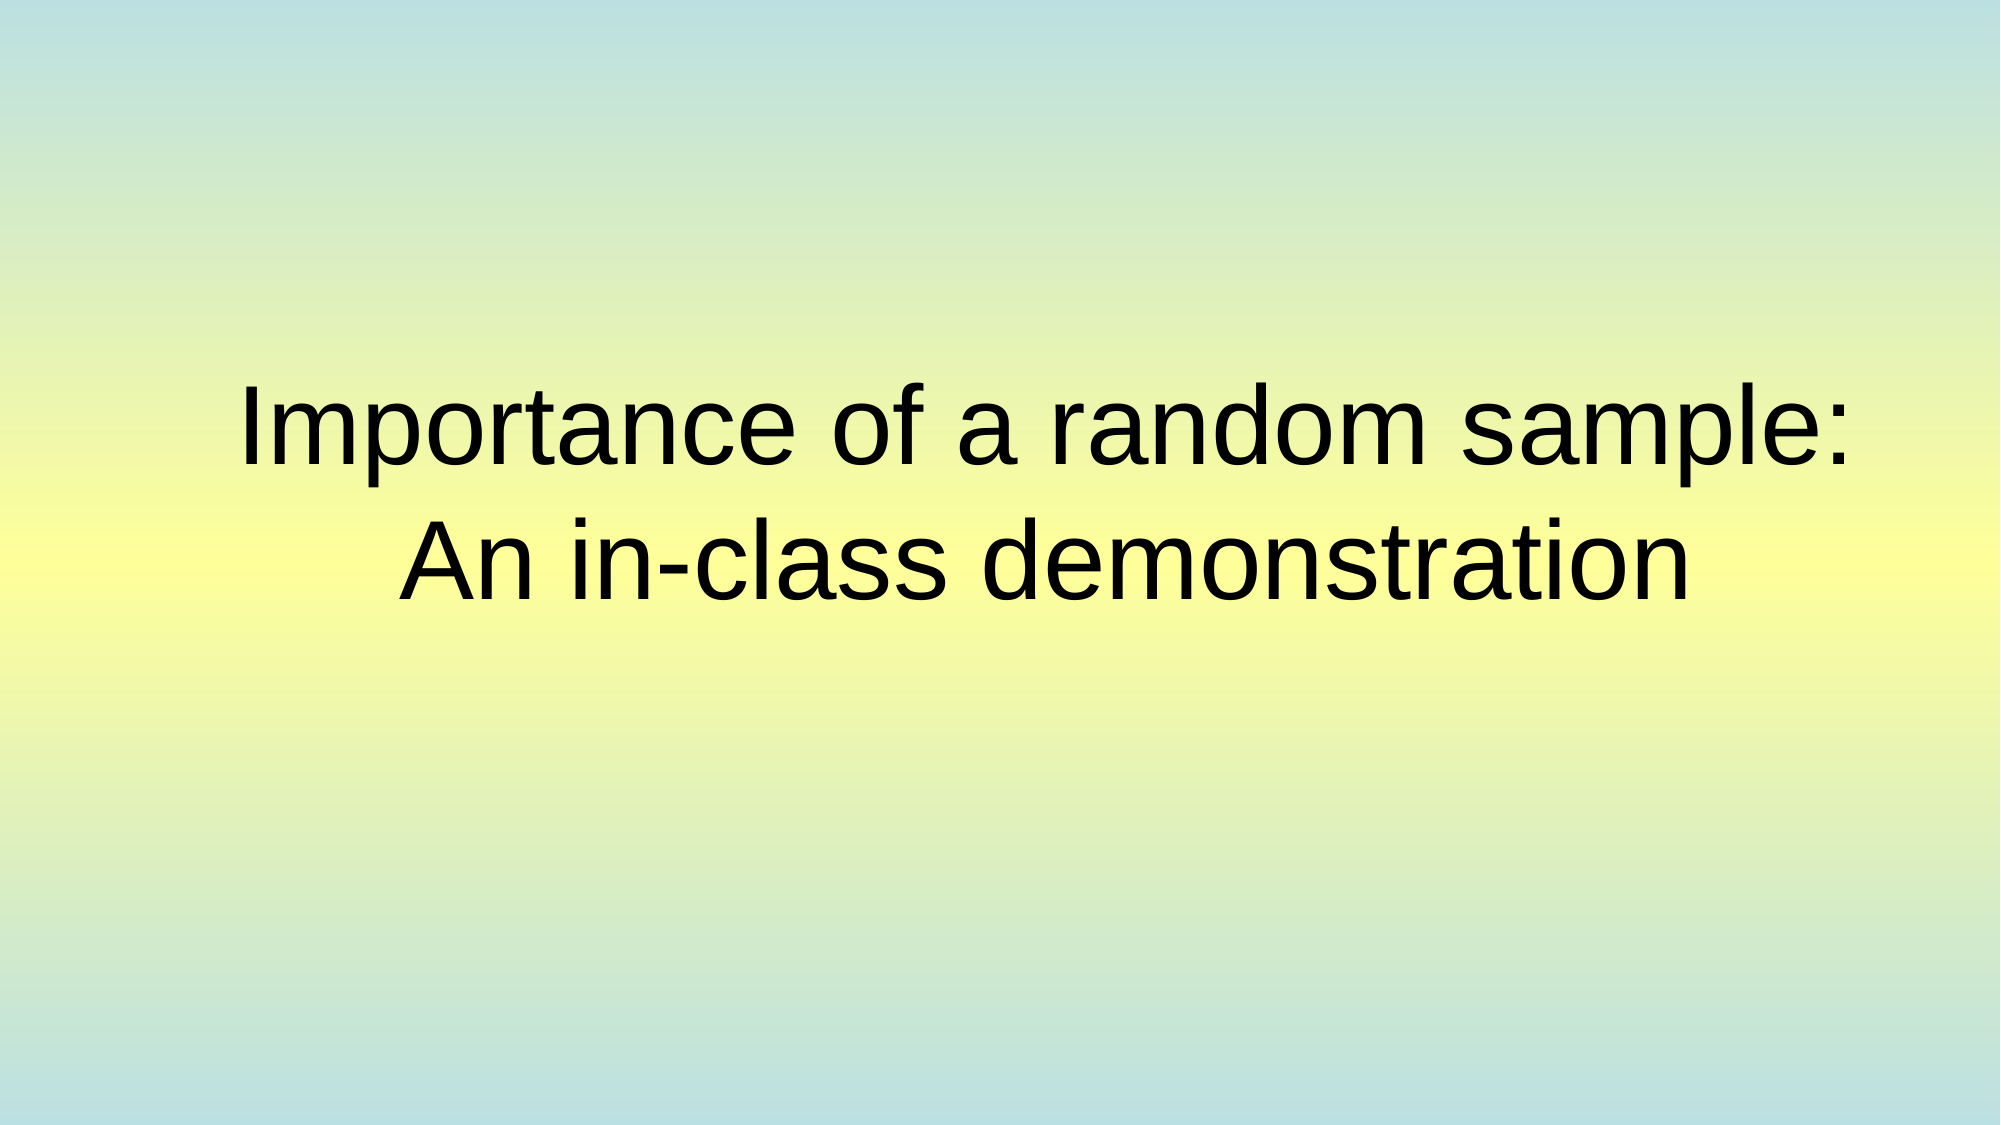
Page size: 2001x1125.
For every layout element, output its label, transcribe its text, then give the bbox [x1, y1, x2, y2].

text_box Importance of a random sample: An in-class demonstration [222, 344, 1871, 630]
